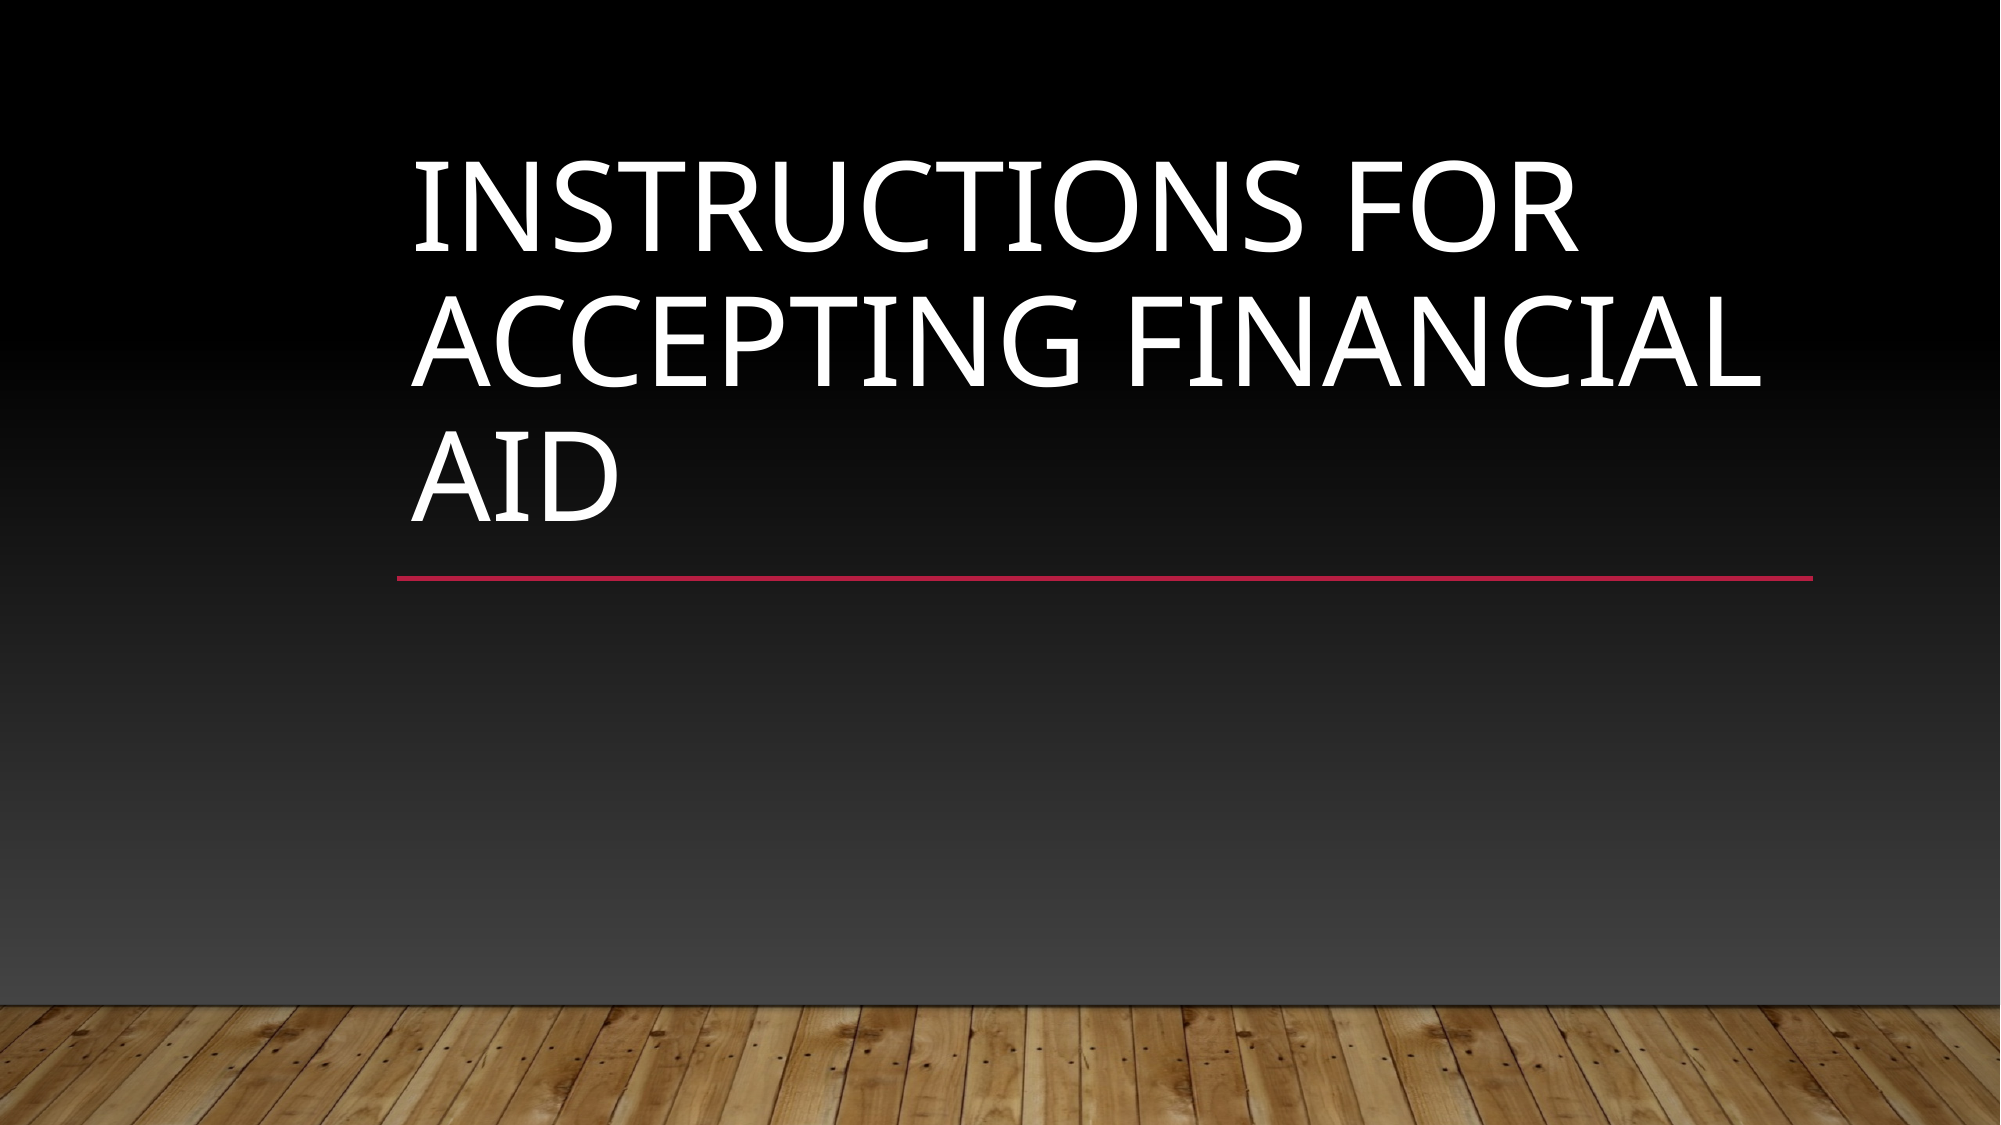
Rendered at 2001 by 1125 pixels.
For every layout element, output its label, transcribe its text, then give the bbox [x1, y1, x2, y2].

picture [0, 1005, 2000, 1125]
title Instructions for accepting financial aid [396, 131, 1814, 549]
